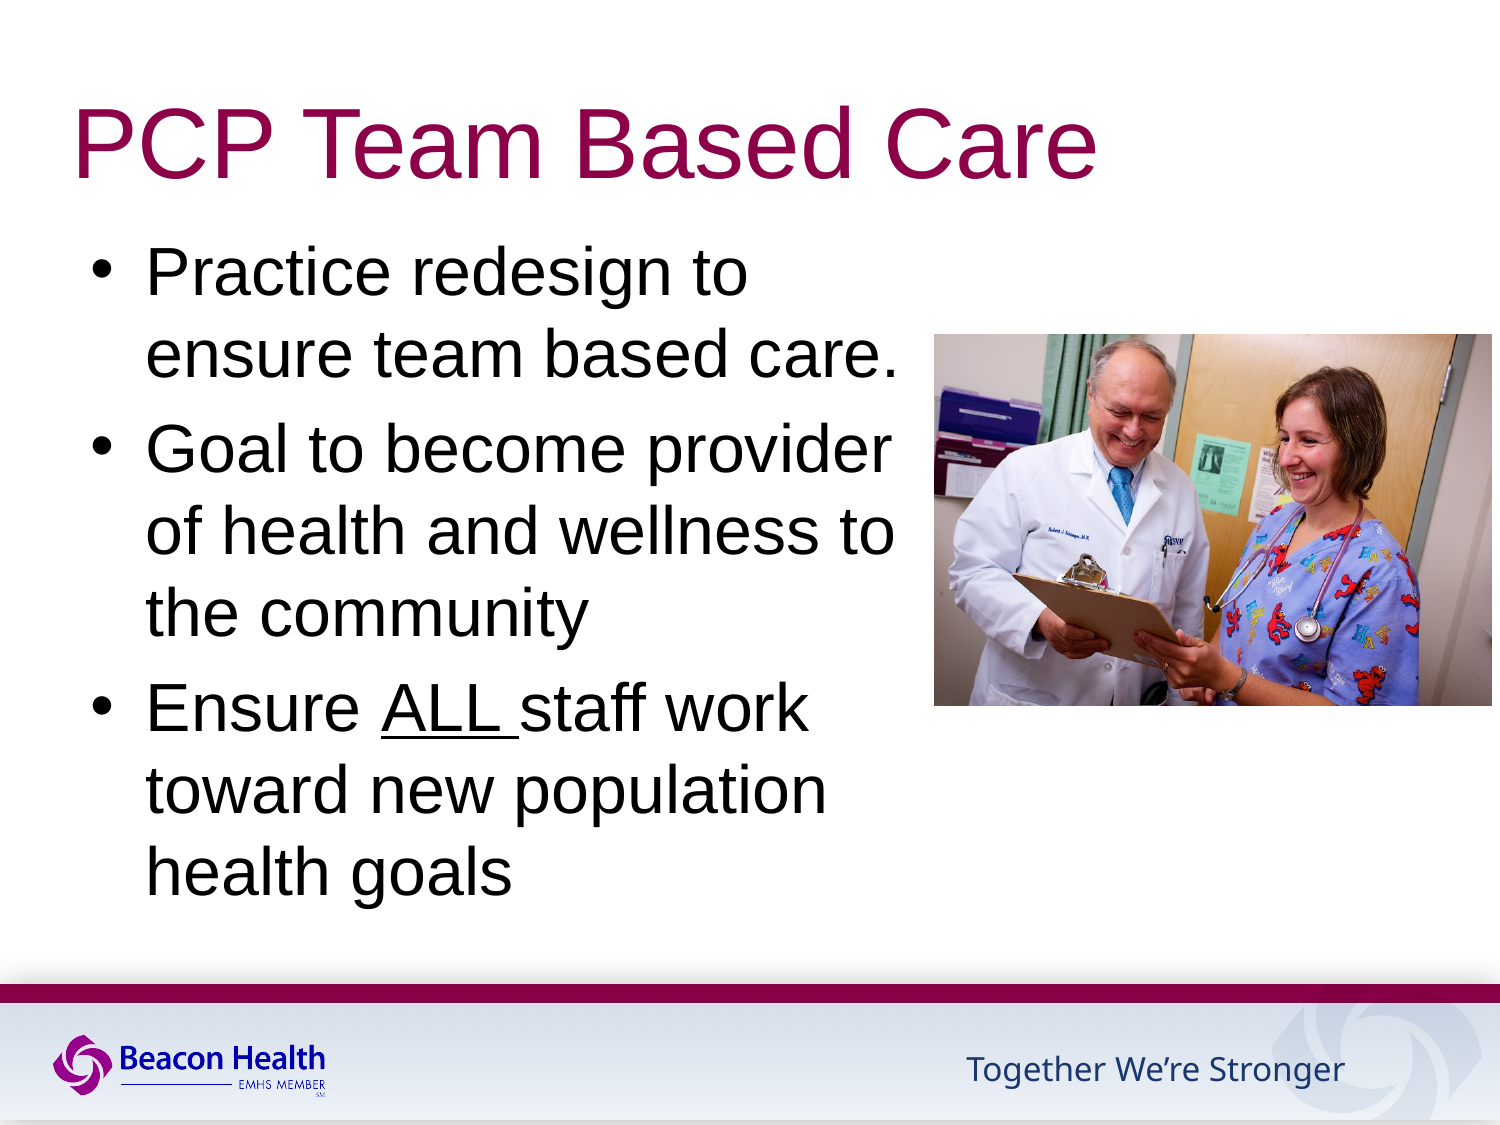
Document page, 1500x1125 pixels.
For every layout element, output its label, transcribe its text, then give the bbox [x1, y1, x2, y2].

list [934, 333, 1492, 706]
text_box Practice redesign to ensure team based care. Goal to become provider of health and wellness to the community Ensure ALL staff work toward new population health goals [75, 219, 935, 925]
picture [0, 984, 1500, 1120]
title PCP Team Based Care [56, 45, 1191, 233]
